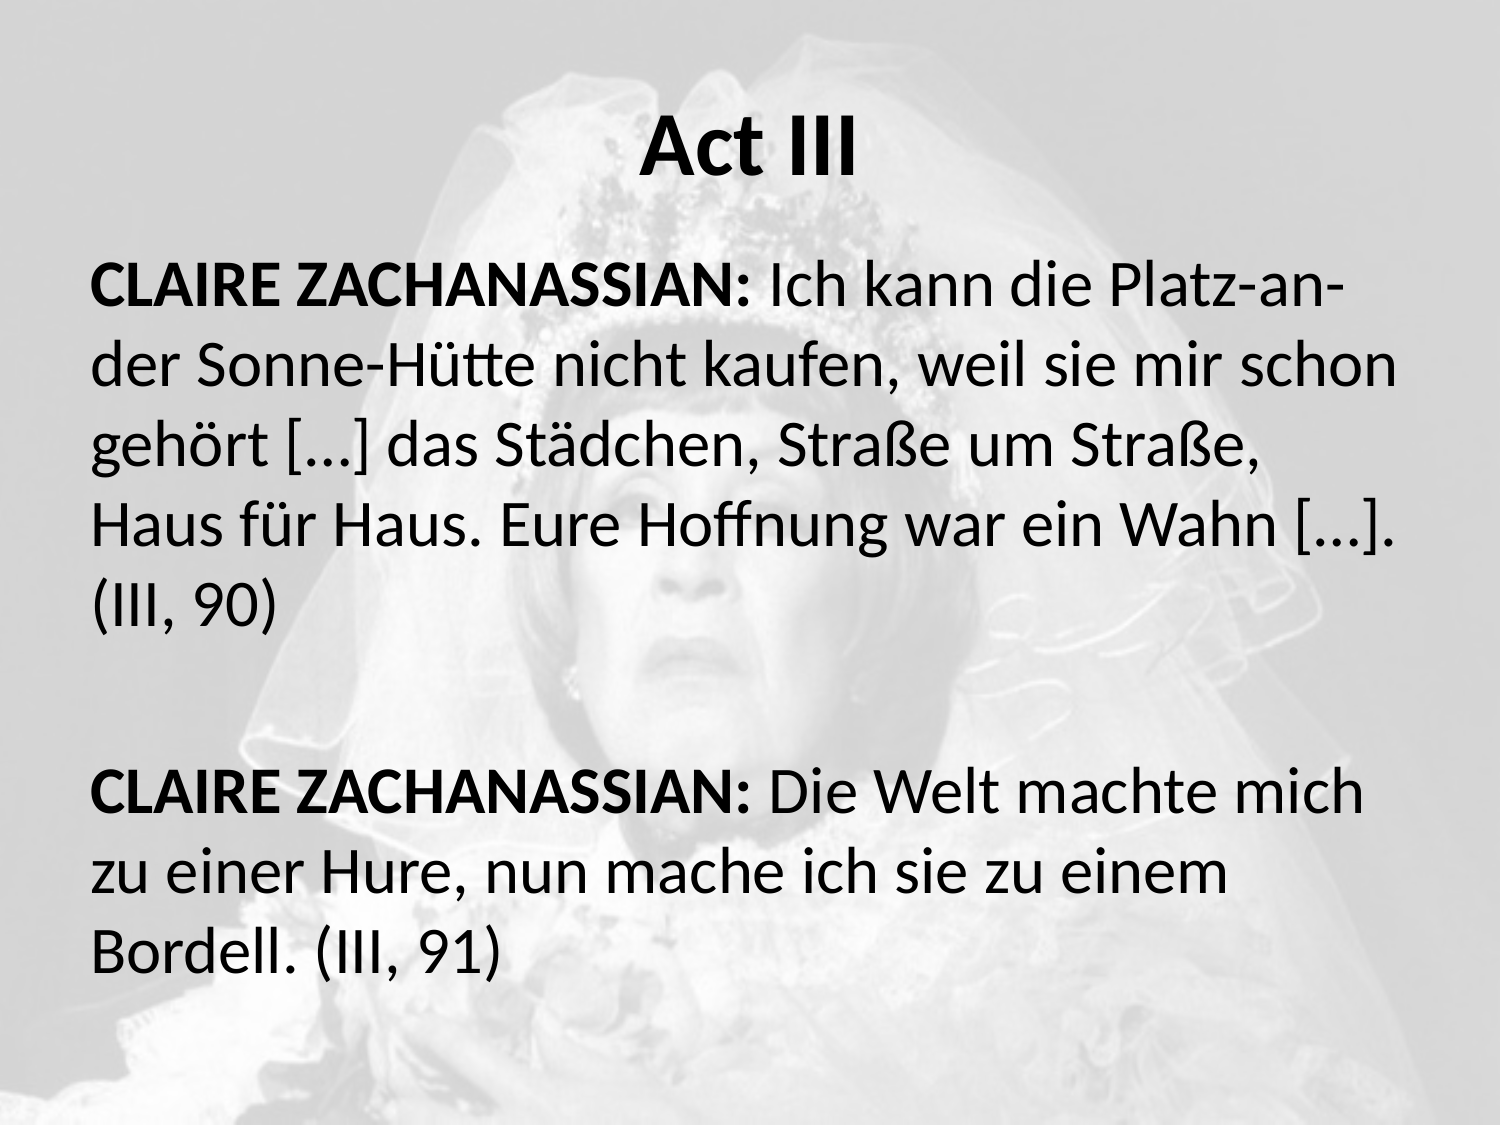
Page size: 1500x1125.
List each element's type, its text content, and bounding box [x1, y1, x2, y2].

title Act III [75, 45, 1425, 232]
list CLAIRE ZACHANASSIAN: Ich kann die Platz-an-der Sonne-Hütte nicht kaufen, weil sie mir schon gehört […] das Städchen, Straße um Straße, Haus für Haus. Eure Hoffnung war ein Wahn […]. (III, 90) CLAIRE ZACHANASSIAN: Die Welt machte mich zu einer Hure, nun mache ich sie zu einem Bordell. (III, 91) [75, 232, 1425, 1005]
